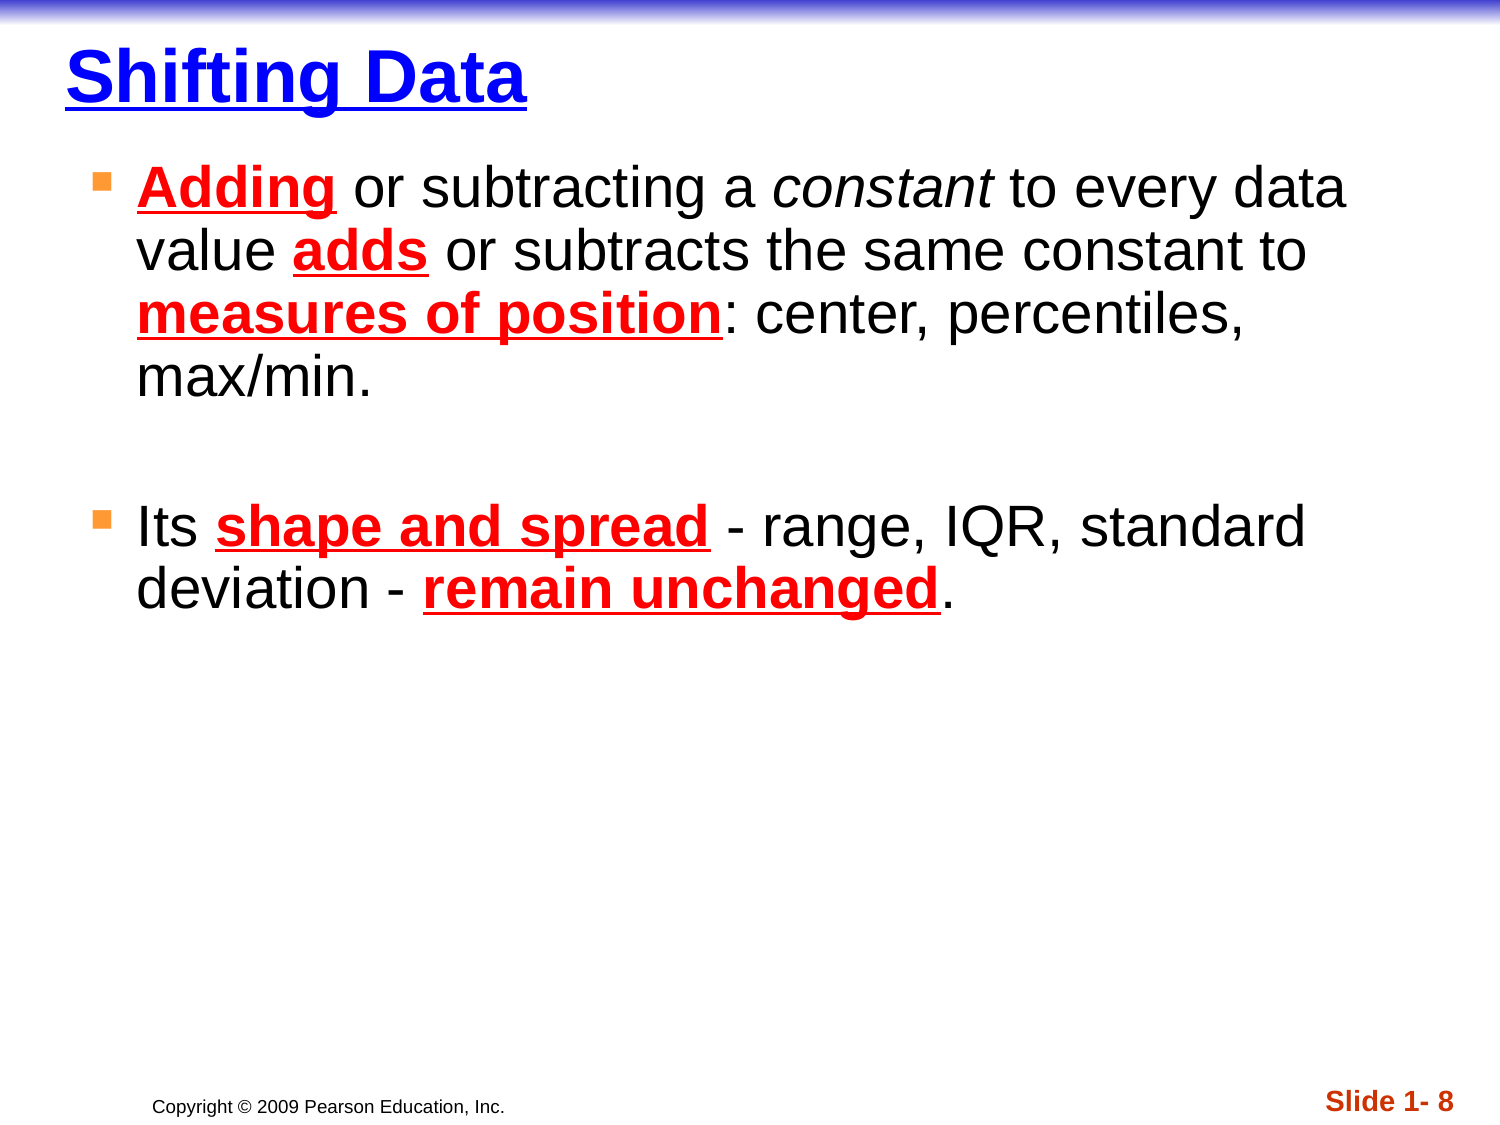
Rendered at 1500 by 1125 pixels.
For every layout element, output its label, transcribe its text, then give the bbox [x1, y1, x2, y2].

title Shifting Data [50, 37, 1413, 126]
slide_number Slide 1- 8 [1156, 1050, 1469, 1125]
list Adding or subtracting a constant to every data value adds or subtracts the same constant to measures of position: center, percentiles, max/min. Its shape and spread - range, IQR, standard deviation - remain unchanged. [0, 149, 1469, 900]
